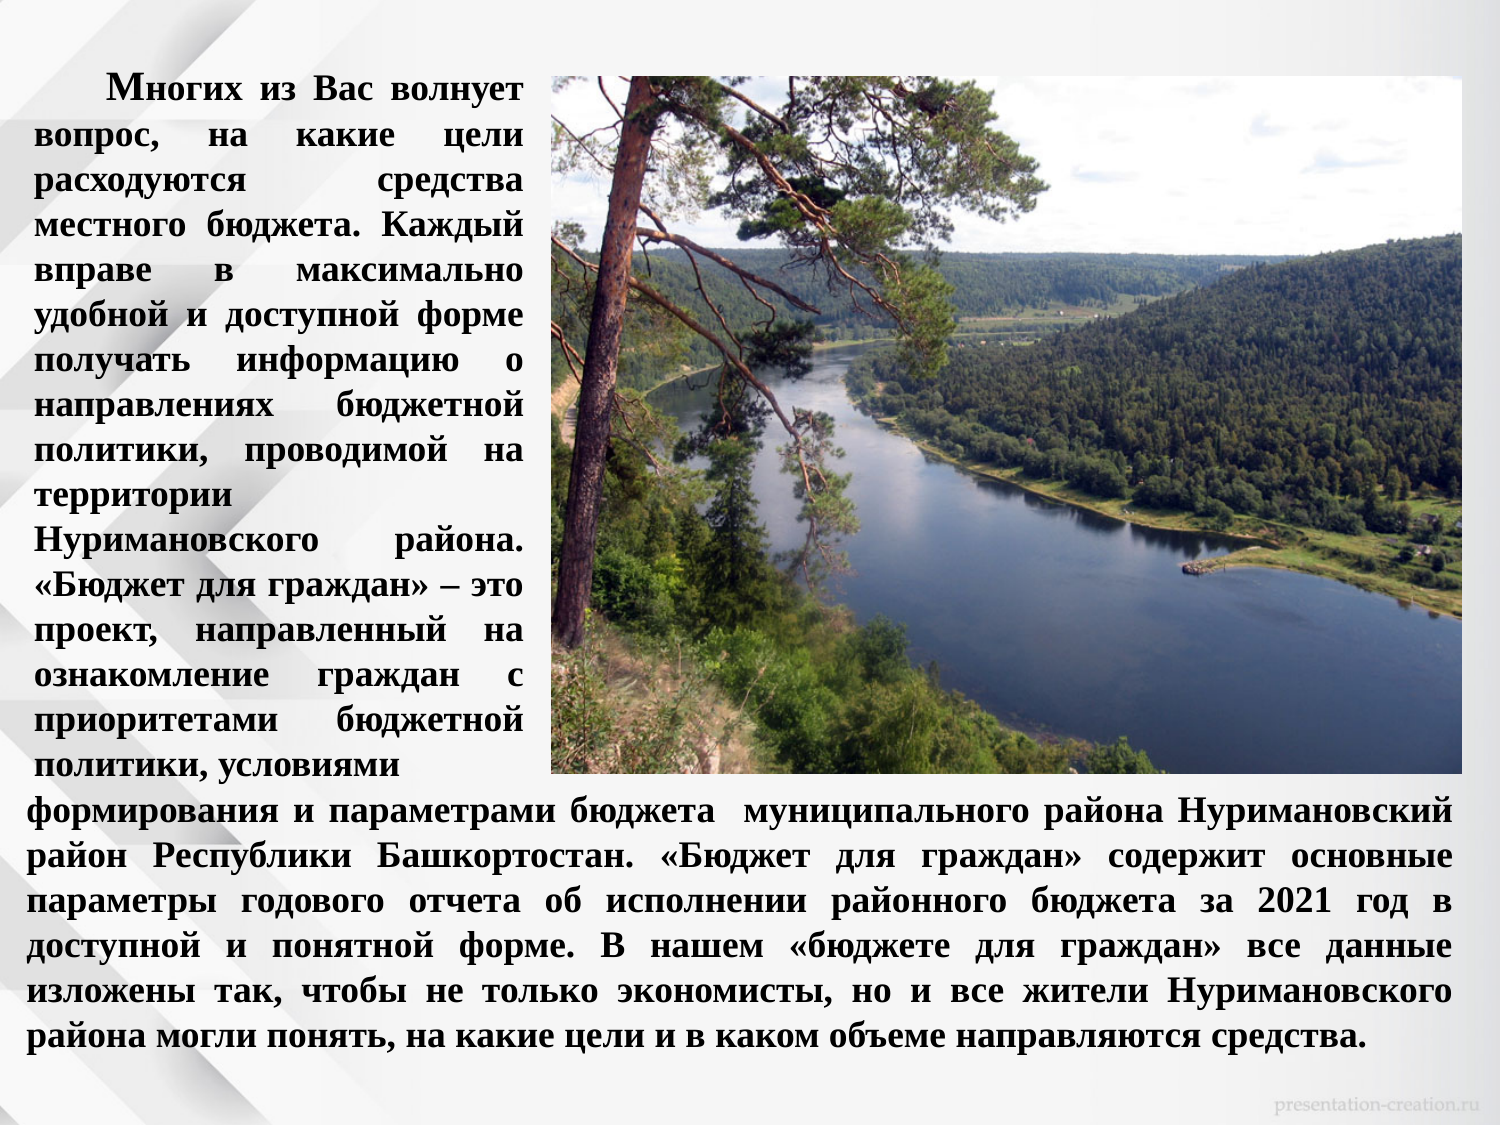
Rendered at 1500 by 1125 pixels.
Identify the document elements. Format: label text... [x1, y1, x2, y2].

text_box Многих из Вас волнует вопрос, на какие цели расходуются средства местного бюджета. Каждый вправе в максимально удобной и доступной форме получать информацию о направлениях бюджетной политики, проводимой на территории Нуримановского района. «Бюджет для граждан» – это проект, направленный на ознакомление граждан с приоритетами бюджетной политики, условиями [19, 51, 539, 777]
picture [0, 0, 1500, 1125]
text_box формирования и параметрами бюджета муниципального района Нуримановский район Республики Башкортостан. «Бюджет для граждан» содержит основные параметры годового отчета об исполнении районного бюджета за 2021 год в доступной и понятной форме. В нашем «бюджете для граждан» все данные изложены так, чтобы не только экономисты, но и все жители Нуримановского района могли понять, на какие цели и в каком объеме направляются средства. [11, 777, 1469, 1063]
